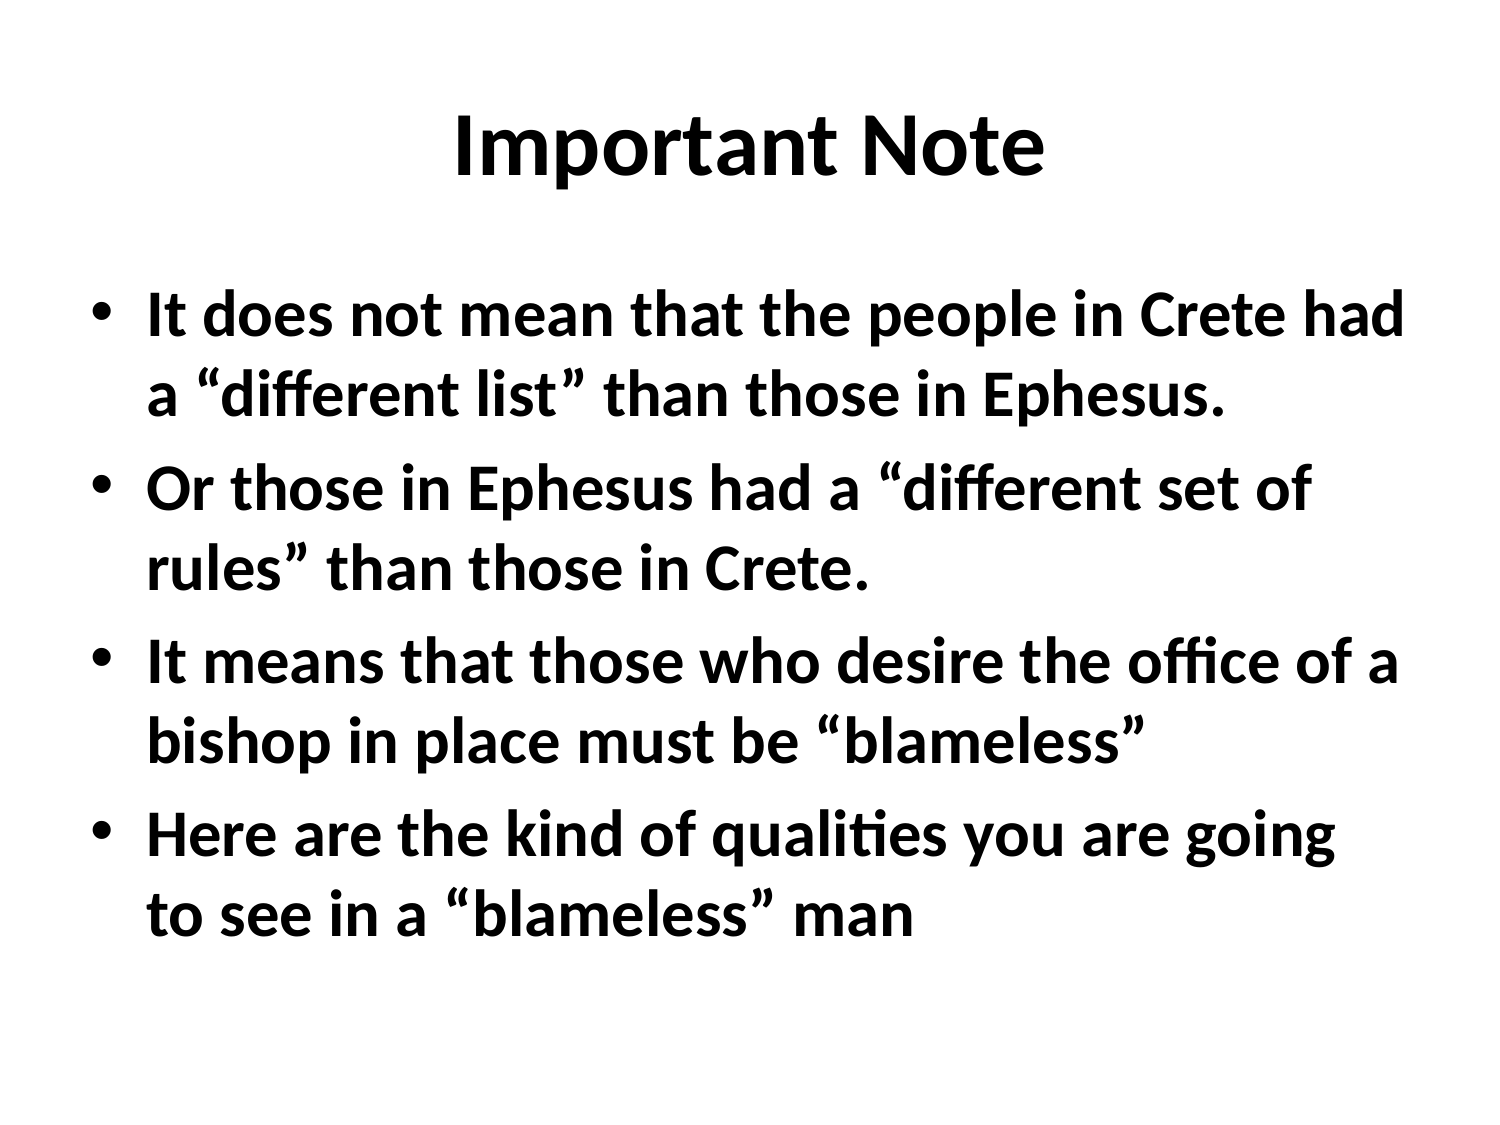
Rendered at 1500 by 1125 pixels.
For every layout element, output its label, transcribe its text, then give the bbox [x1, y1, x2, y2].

title Important Note [75, 45, 1425, 233]
list It does not mean that the people in Crete had a “different list” than those in Ephesus. Or those in Ephesus had a “different set of rules” than those in Crete. It means that those who desire the office of a bishop in place must be “blameless” Here are the kind of qualities you are going to see in a “blameless” man [75, 262, 1425, 1005]
